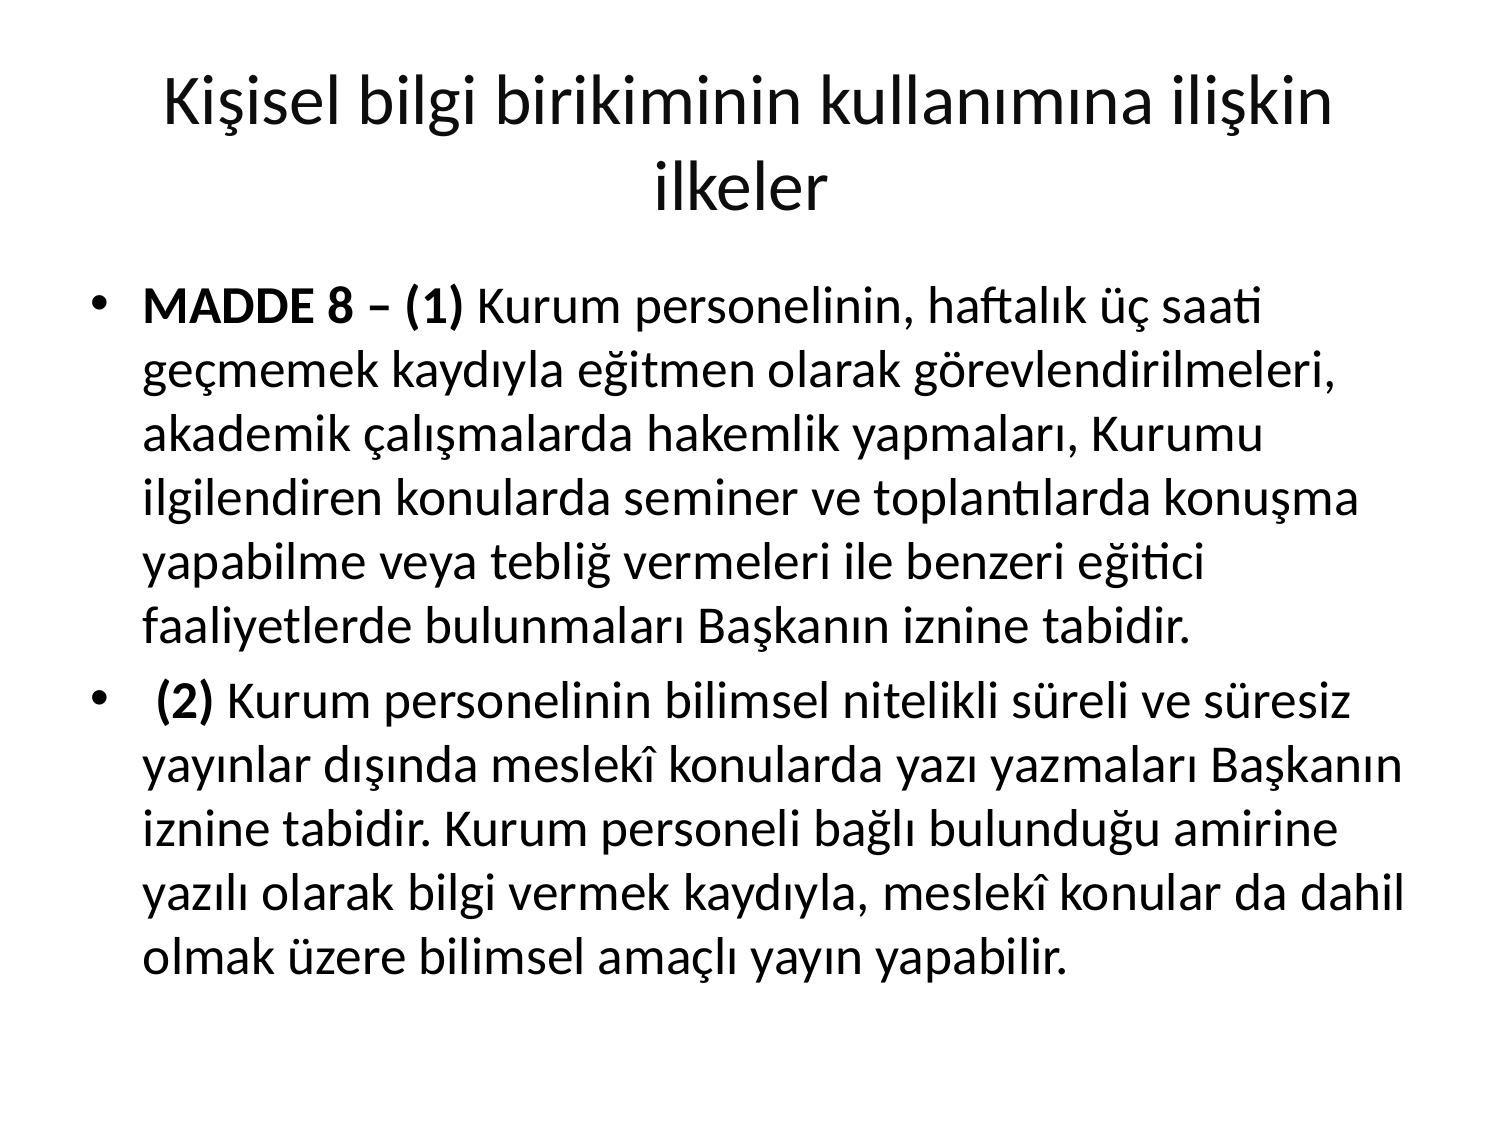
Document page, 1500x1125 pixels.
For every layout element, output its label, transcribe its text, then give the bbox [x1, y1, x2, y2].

list MADDE 8 – (1) Kurum personelinin, haftalık üç saati geçmemek kaydıyla eğitmen olarak görevlendirilmeleri, akademik çalışmalarda hakemlik yapmaları, Kurumu ilgilendiren konularda seminer ve toplantılarda konuşma yapabilme veya tebliğ vermeleri ile benzeri eğitici faaliyetlerde bulunmaları Başkanın iznine tabidir. (2) Kurum personelinin bilimsel nitelikli süreli ve süresiz yayınlar dışında meslekî konularda yazı yazmaları Başkanın iznine tabidir. Kurum personeli bağlı bulunduğu amirine yazılı olarak bilgi vermek kaydıyla, meslekî konular da dahil olmak üzere bilimsel amaçlı yayın yapabilir. [75, 262, 1425, 1005]
title Kişisel bilgi birikiminin kullanımına ilişkin ilkeler [75, 45, 1425, 233]
